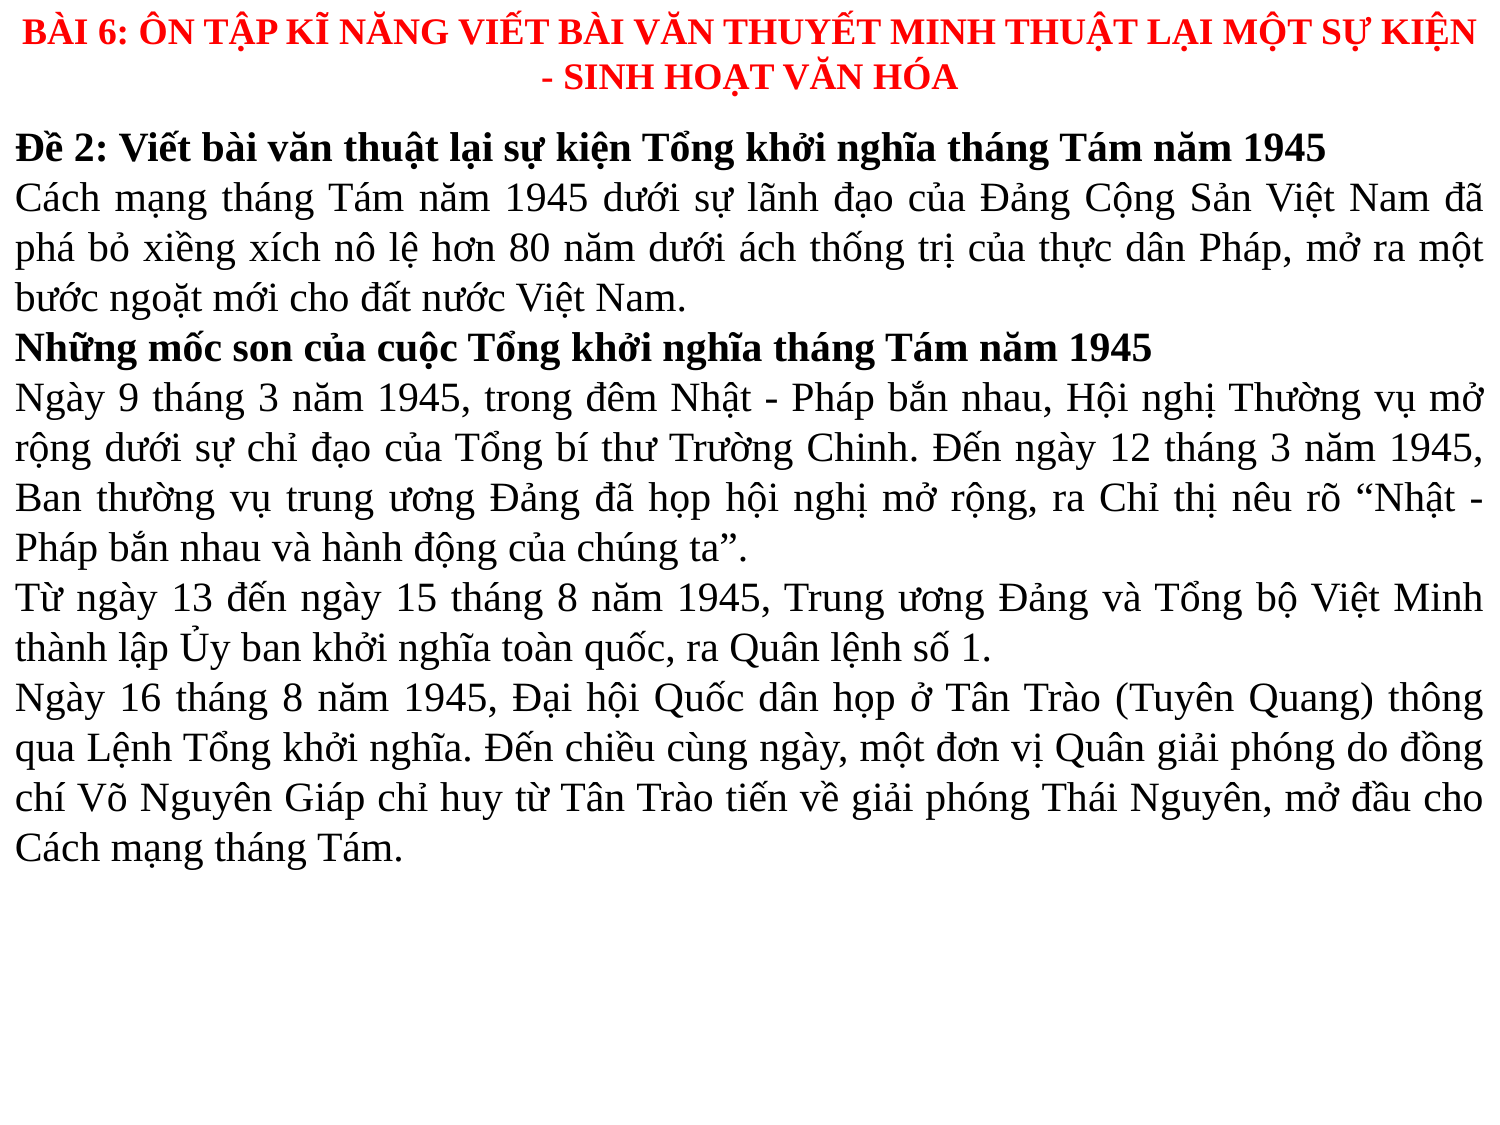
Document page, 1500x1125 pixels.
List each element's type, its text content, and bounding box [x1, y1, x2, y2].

text_box BÀI 6: ÔN TẬP KĨ NĂNG VIẾT BÀI VĂN THUYẾT MINH THUẬT LẠI MỘT SỰ KIỆN - SINH HOẠT VĂN HÓA [0, 0, 1500, 112]
text_box Đề 2: Viết bài văn thuật lại sự kiện Tổng khởi nghĩa tháng Tám năm 1945 Cách mạng tháng Tám năm 1945 dưới sự lãnh đạo của Đảng Cộng Sản Việt Nam đã phá bỏ xiềng xích nô lệ hơn 80 năm dưới ách thống trị của thực dân Pháp, mở ra một bước ngoặt mới cho đất nước Việt Nam. Những mốc son của cuộc Tổng khởi nghĩa tháng Tám năm 1945 Ngày 9 tháng 3 năm 1945, trong đêm Nhật - Pháp bắn nhau, Hội nghị Thường vụ mở rộng dưới sự chỉ đạo của Tổng bí thư Trường Chinh. Đến ngày 12 tháng 3 năm 1945, Ban thường vụ trung ương Đảng đã họp hội nghị mở rộng, ra Chỉ thị nêu rõ “Nhật - Pháp bắn nhau và hành động của chúng ta”. Từ ngày 13 đến ngày 15 tháng 8 năm 1945, Trung ương Đảng và Tổng bộ Việt Minh thành lập Ủy ban khởi nghĩa toàn quốc, ra Quân lệnh số 1. Ngày 16 tháng 8 năm 1945, Đại hội Quốc dân họp ở Tân Trào (Tuyên Quang) thông qua Lệnh Tổng khởi nghĩa. Đến chiều cùng ngày, một đơn vị Quân giải phóng do đồng chí Võ Nguyên Giáp chỉ huy từ Tân Trào tiến về giải phóng Thái Nguyên, mở đầu cho Cách mạng tháng Tám. [0, 112, 1500, 928]
